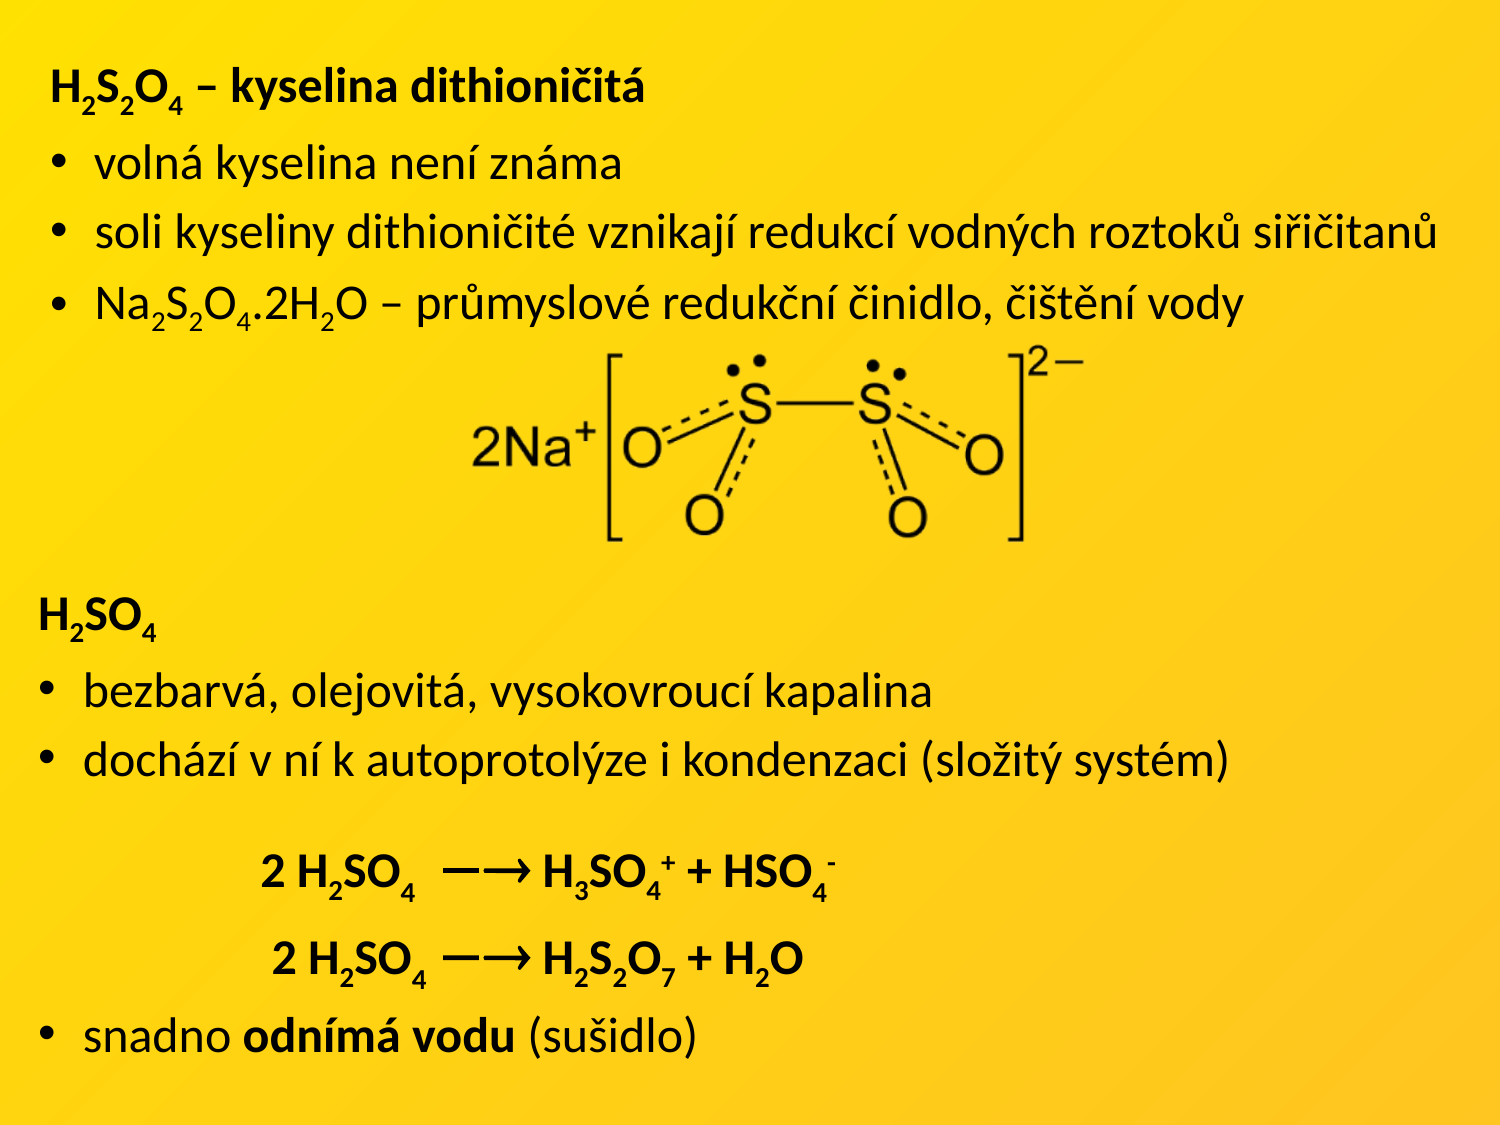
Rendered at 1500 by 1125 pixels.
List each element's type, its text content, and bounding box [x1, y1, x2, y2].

text_box H2SO4 bezbarvá, olejovitá, vysokovroucí kapalina dochází v ní k autoprotolýze i kondenzaci (složitý systém) snadno odnímá vodu (sušidlo) [23, 562, 1454, 1070]
text_box H2S2O4 – kyselina dithioničitá volná kyselina není známa soli kyseliny dithioničité vznikají redukcí vodných roztoků siřičitanů Na2S2O4.2H2O – průmyslové redukční činidlo, čištění vody [35, 35, 1465, 345]
picture [466, 341, 1105, 556]
text_box 2 H2SO4  H3SO4+ + HSO4- 2 H2SO4  H2S2O7 + H2O [234, 813, 1237, 1003]
